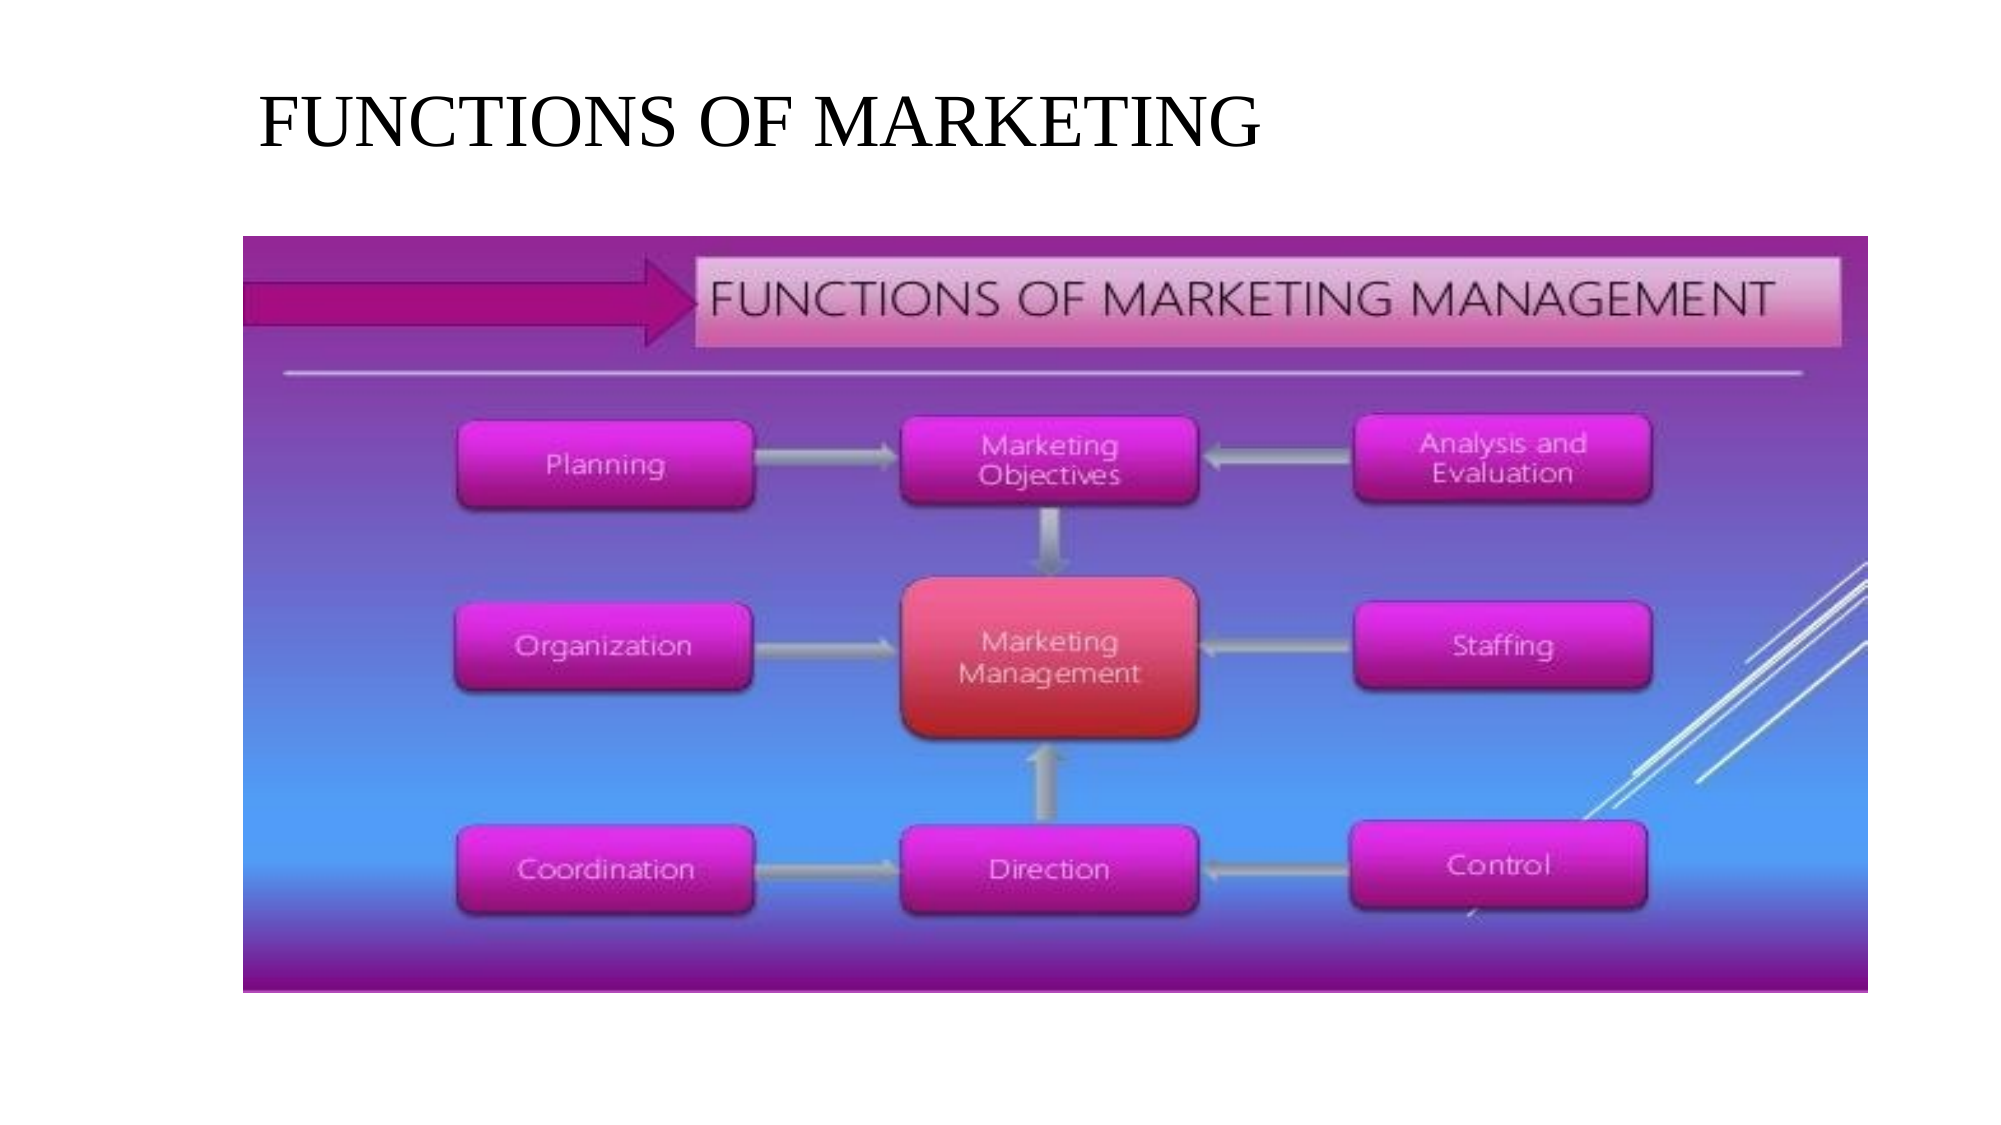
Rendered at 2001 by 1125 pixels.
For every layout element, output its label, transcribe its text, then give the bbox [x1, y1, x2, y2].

title FUNCTIONS OF MARKETING [256, 69, 1266, 233]
picture [243, 236, 1868, 994]
